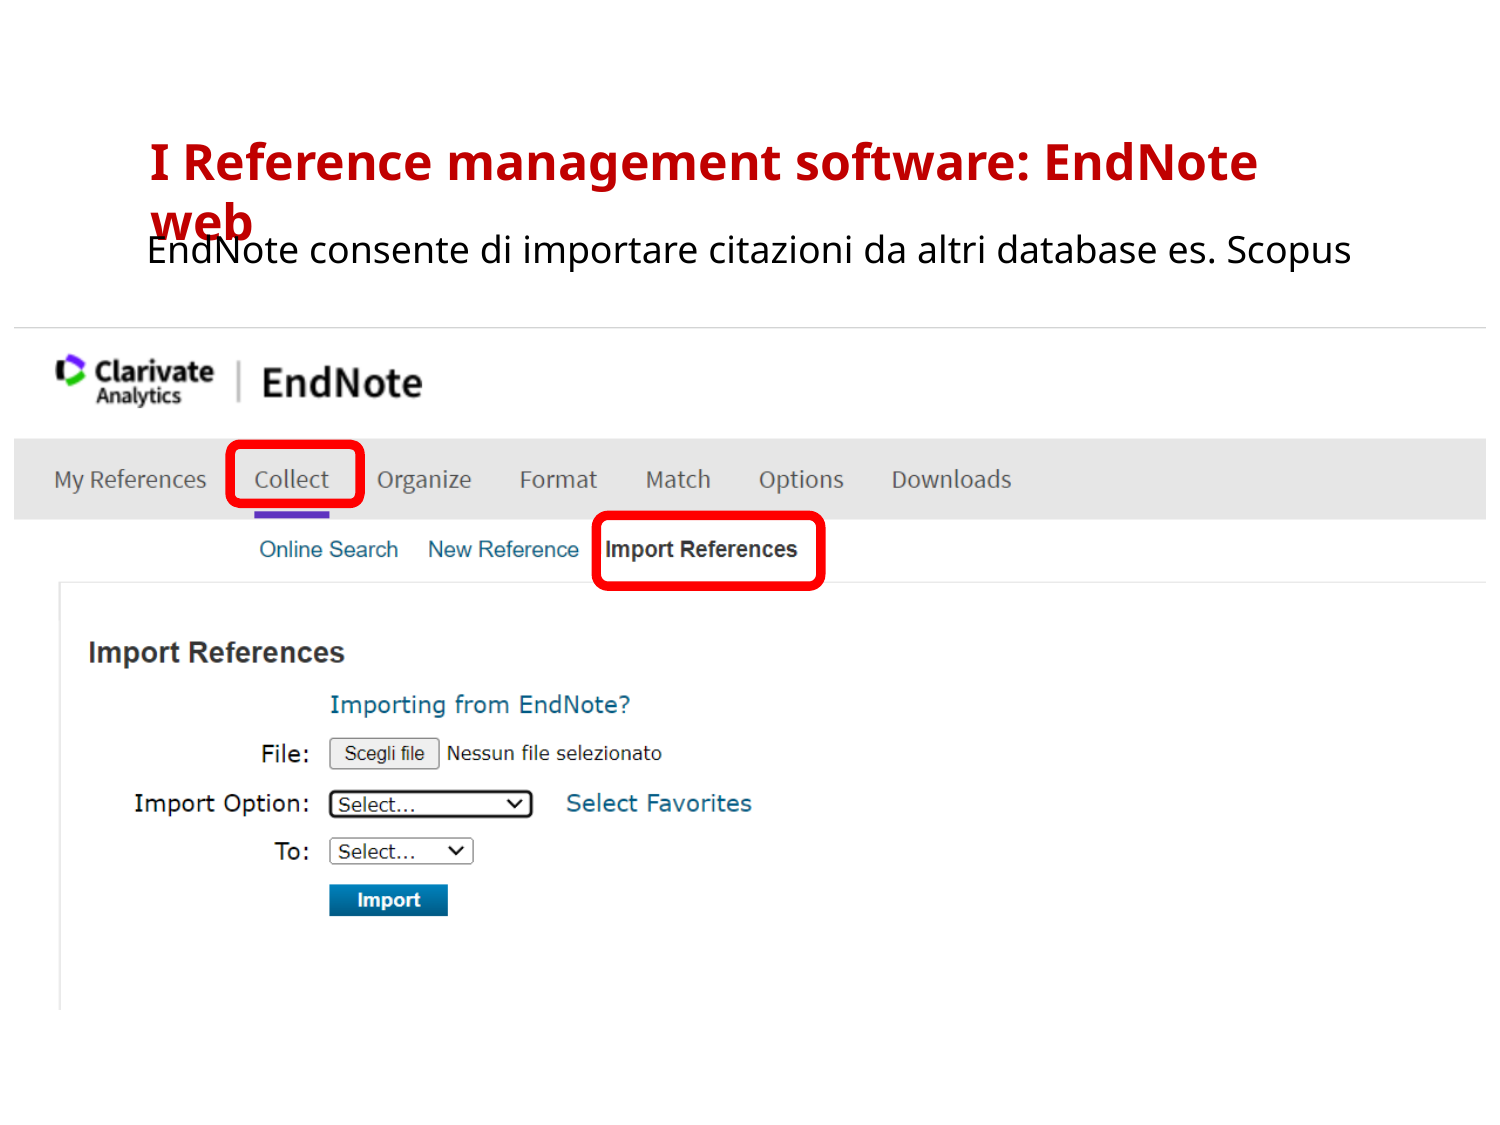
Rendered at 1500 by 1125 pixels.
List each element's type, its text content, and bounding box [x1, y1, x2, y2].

text_box I Reference management software: EndNote web [135, 122, 1330, 218]
picture [14, 326, 1486, 1010]
text_box EndNote consente di importare citazioni da altri database es. Scopus [131, 218, 1369, 279]
